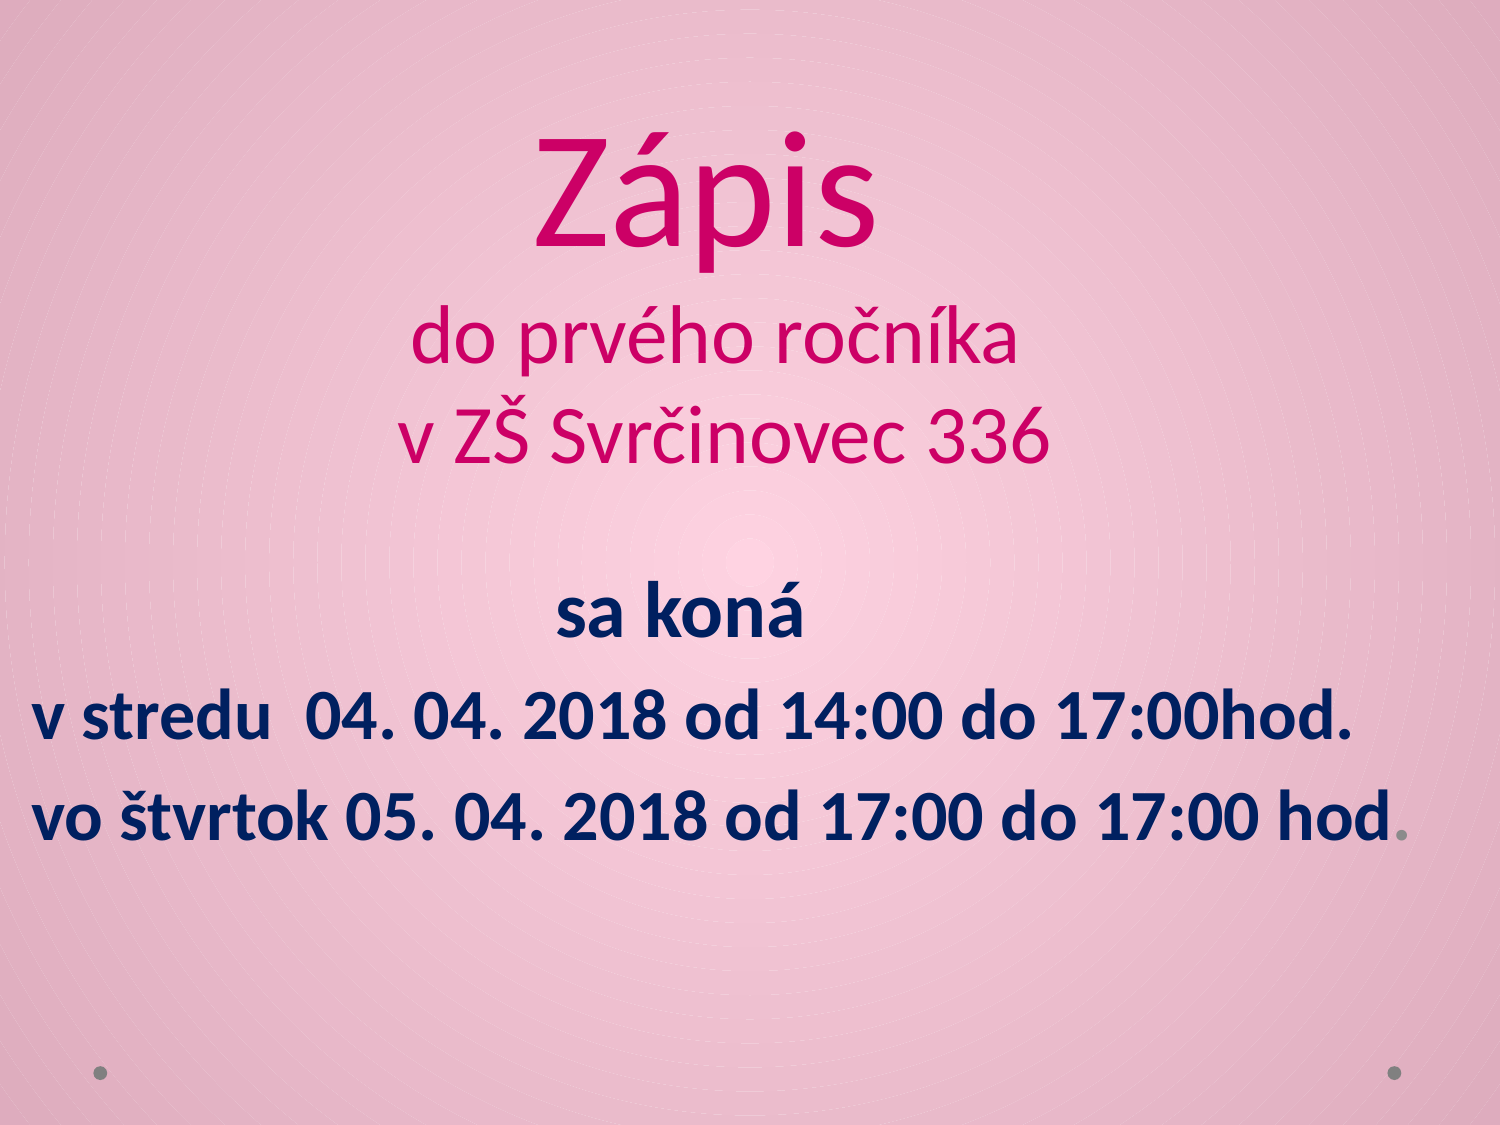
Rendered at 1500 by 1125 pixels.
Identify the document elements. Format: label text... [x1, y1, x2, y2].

subtitle sa koná v stredu 04. 04. 2018 od 14:00 do 17:00hod. vo štvrtok 05. 04. 2018 od 17:00 do 17:00 hod. [0, 549, 1500, 975]
title Zápis do prvého ročníka v ZŠ Svrčinovec 336 [112, 24, 1338, 488]
